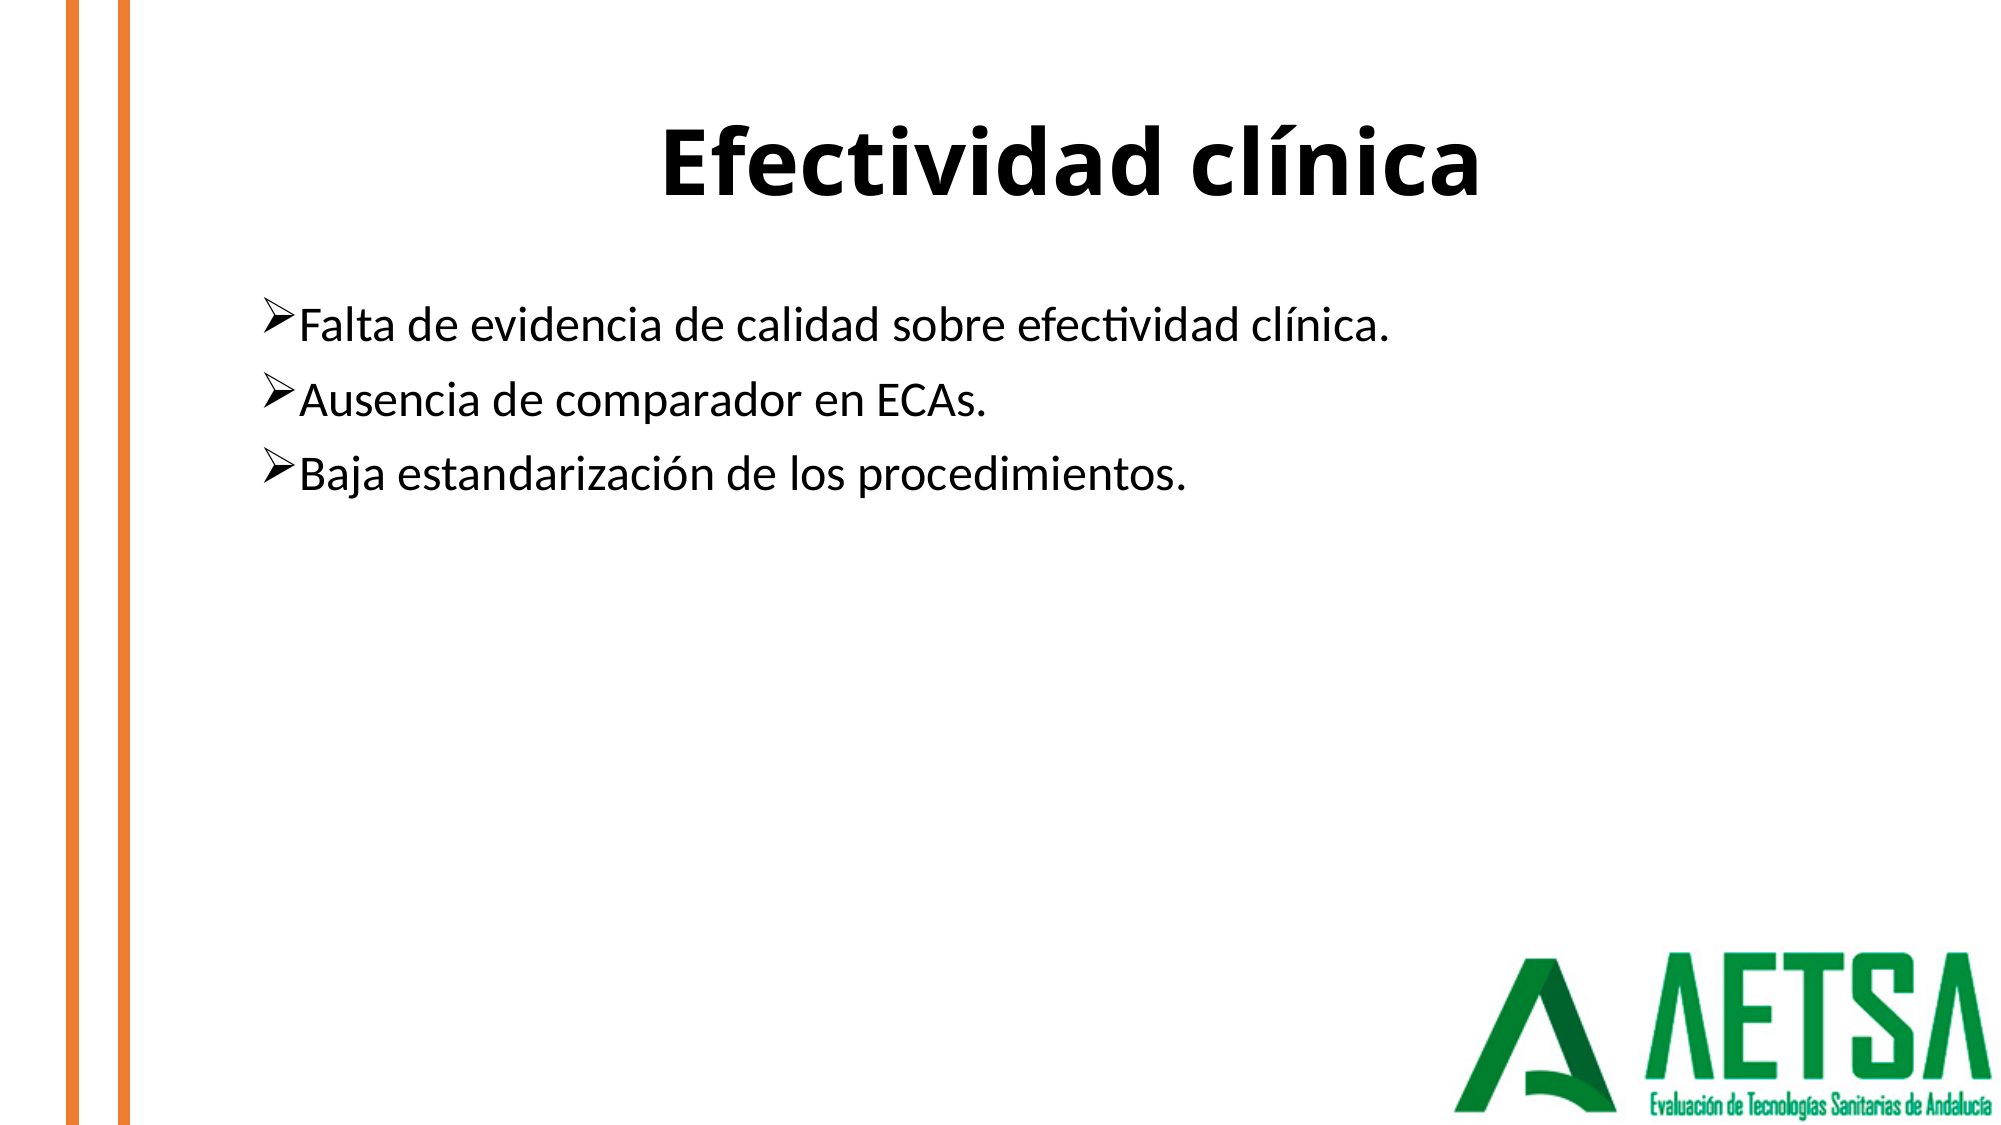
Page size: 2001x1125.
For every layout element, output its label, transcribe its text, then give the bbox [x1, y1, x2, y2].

list Falta de evidencia de calidad sobre efectividad clínica. Ausencia de comparador en ECAs. Baja estandarización de los procedimientos. [244, 290, 1877, 848]
picture [1446, 937, 2000, 1125]
title Efectividad clínica [166, 57, 1978, 275]
